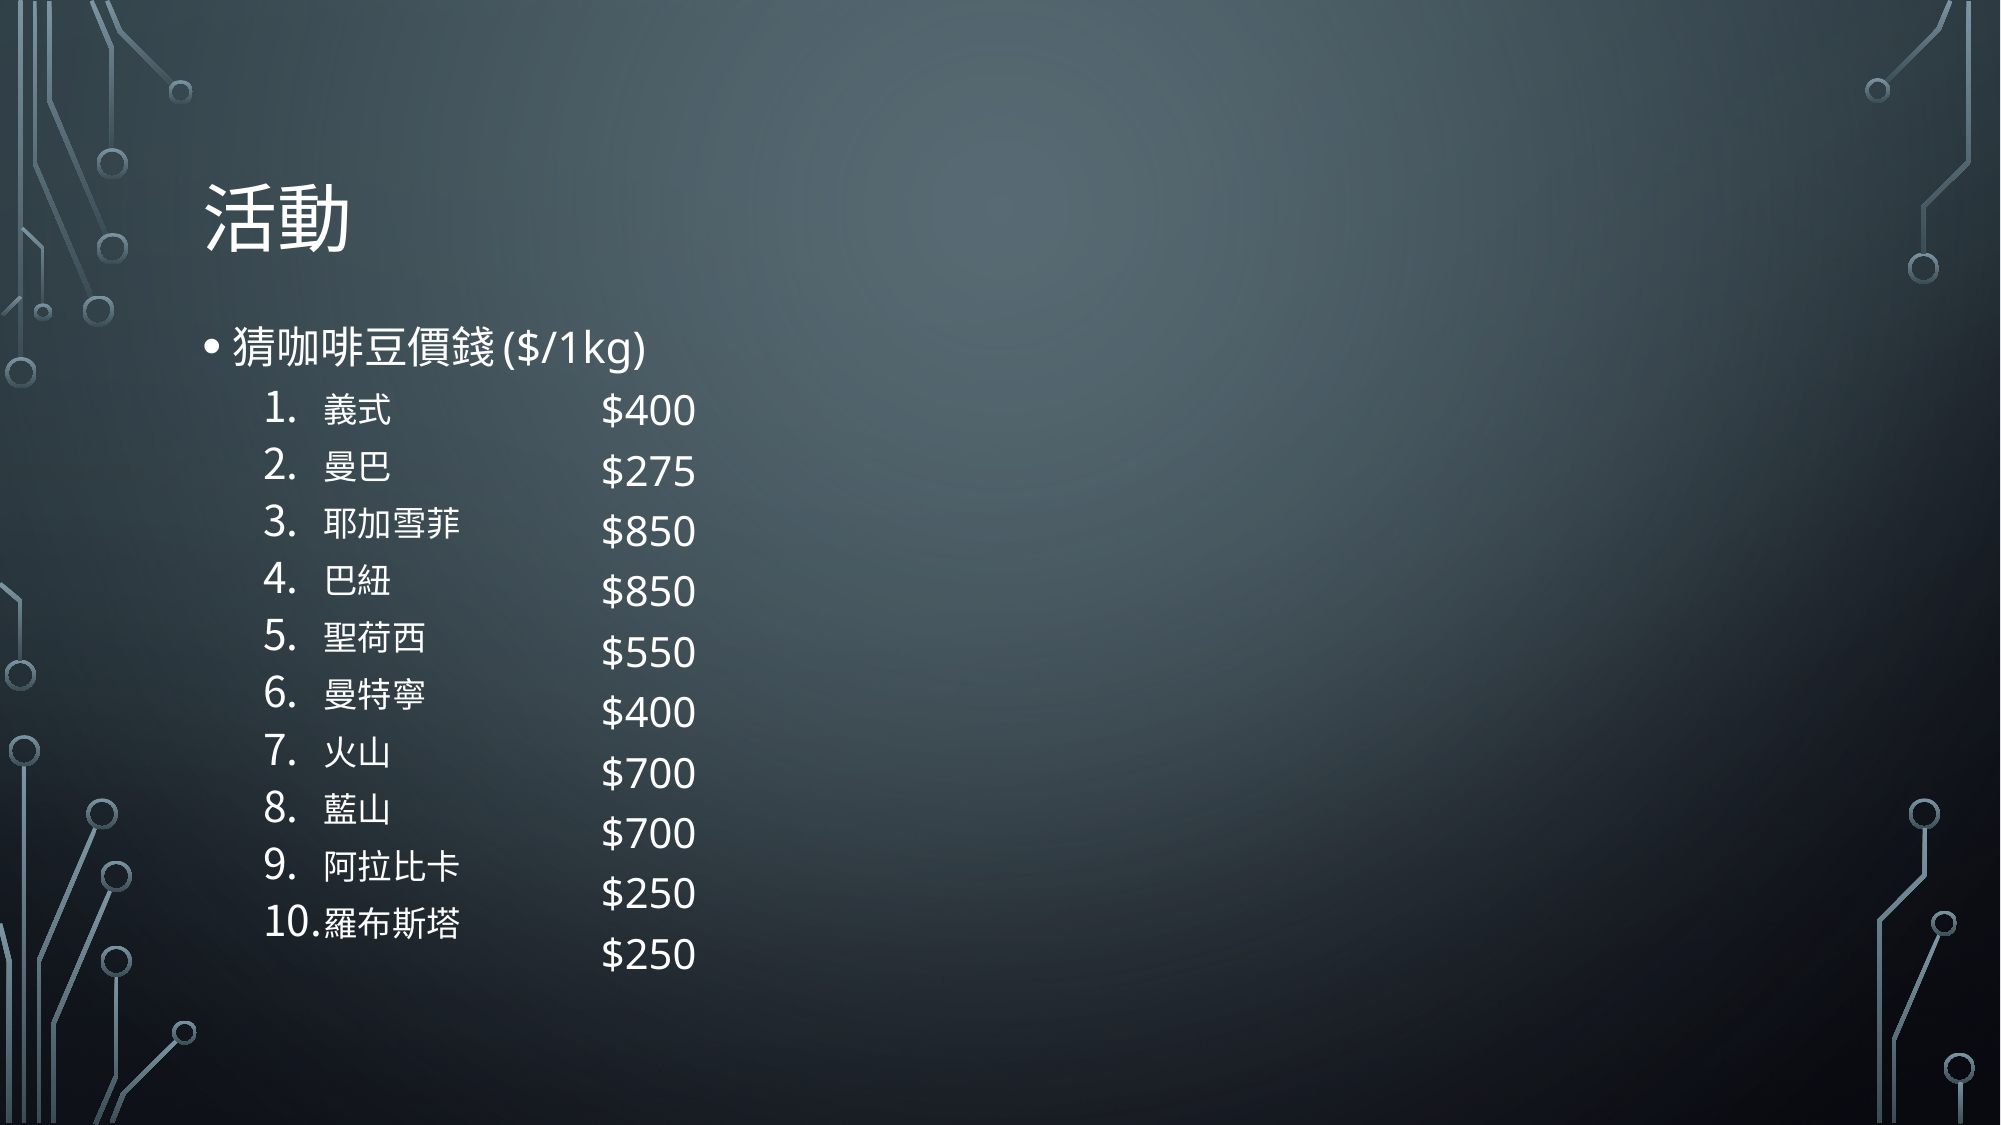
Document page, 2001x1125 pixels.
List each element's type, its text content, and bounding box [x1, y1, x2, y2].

title 活動 [187, 101, 1813, 344]
list 猜咖啡豆價錢($/1kg) 義式 曼巴 耶加雪菲 巴紐 聖荷西 曼特寧 火山 藍山 阿拉比卡 羅布斯塔 [187, 301, 768, 992]
text_box $400 $275 $850 $850 $550 $400 $700 $700 $250 $250 [510, 376, 837, 986]
